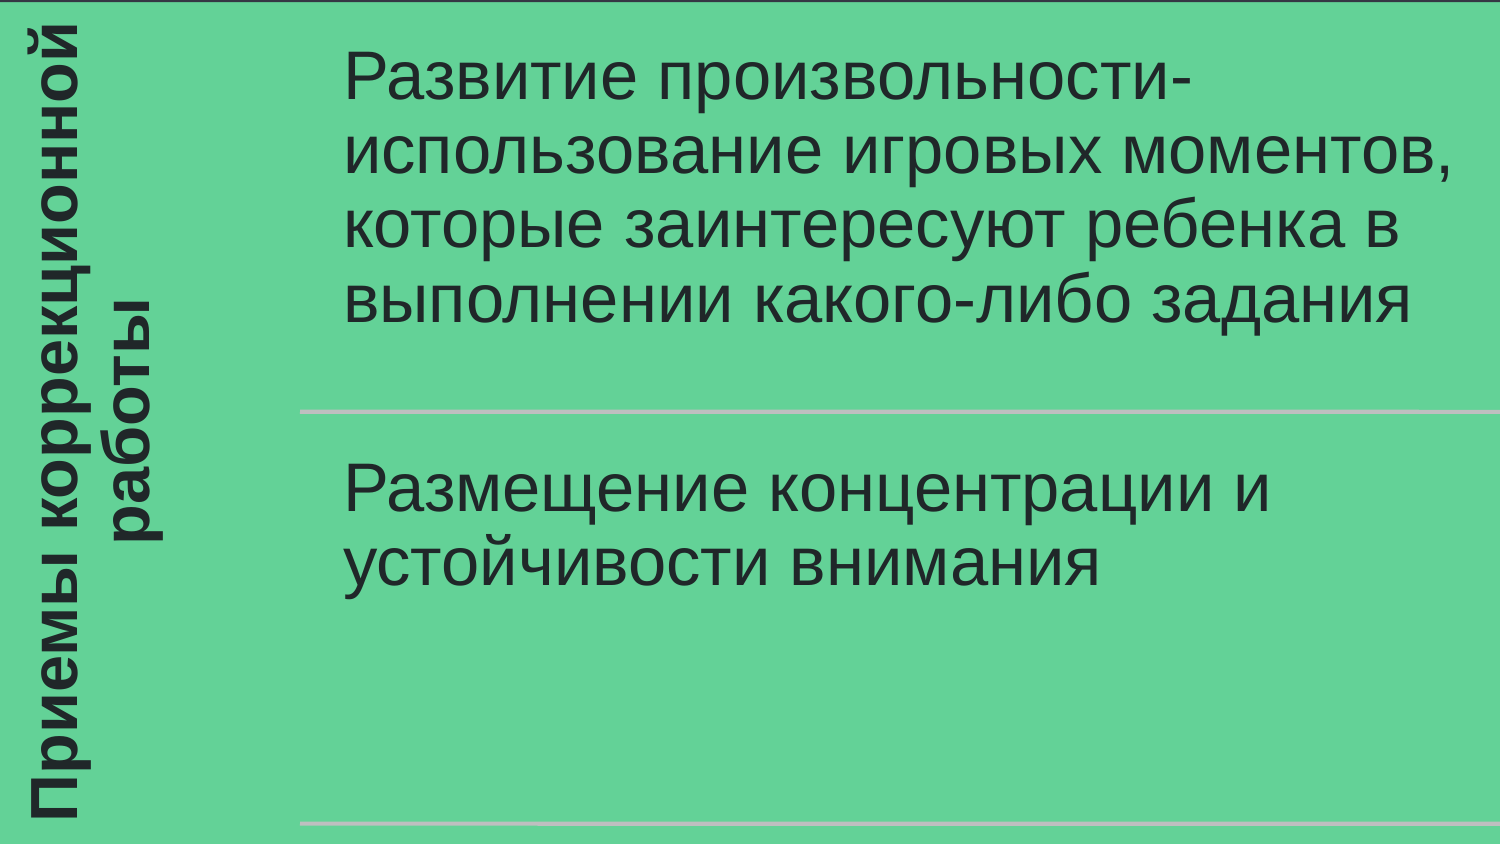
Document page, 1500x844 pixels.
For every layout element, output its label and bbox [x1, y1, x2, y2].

text_box [0, 0, 1500, 844]
